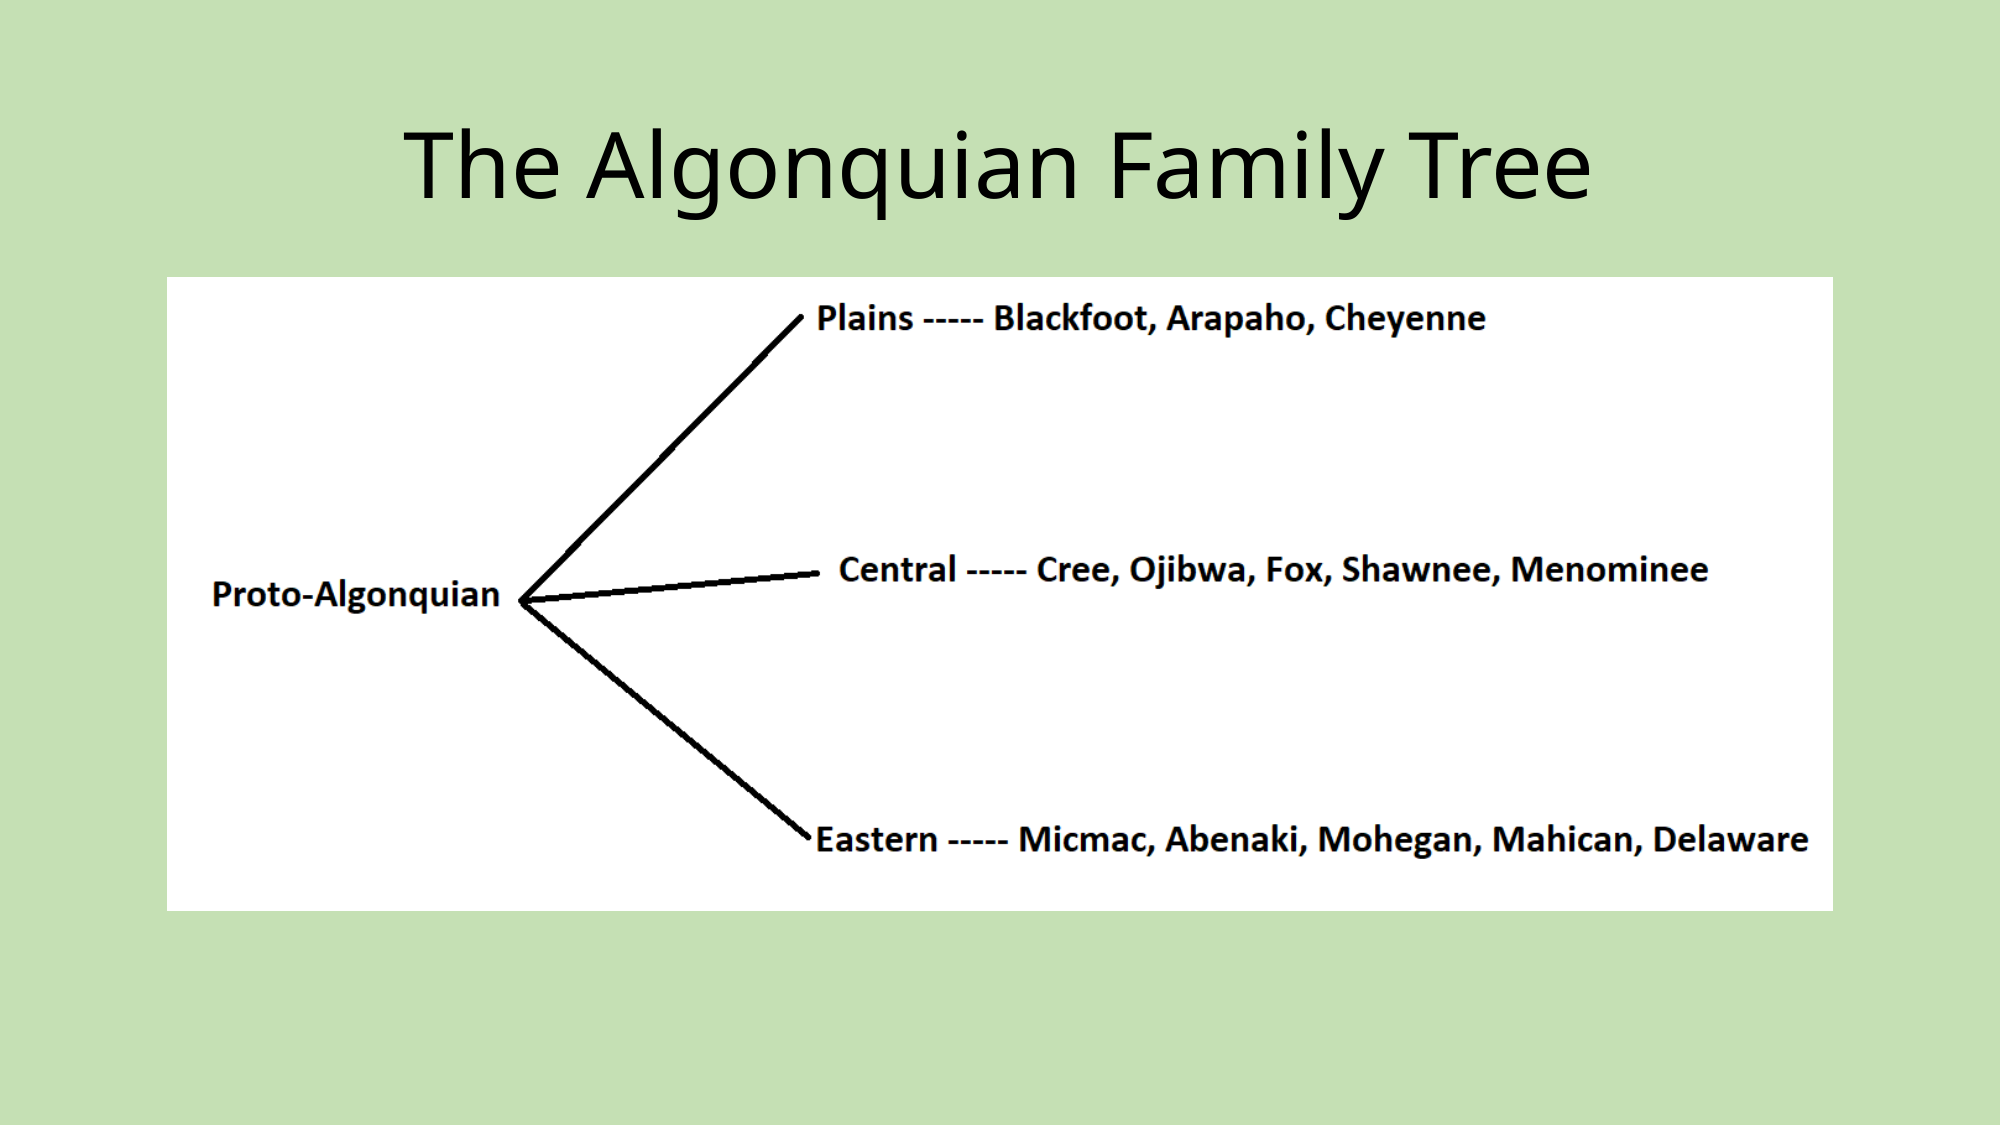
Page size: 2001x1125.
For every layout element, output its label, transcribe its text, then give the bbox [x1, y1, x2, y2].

picture [167, 277, 1833, 911]
title The Algonquian Family Tree [137, 59, 1863, 278]
